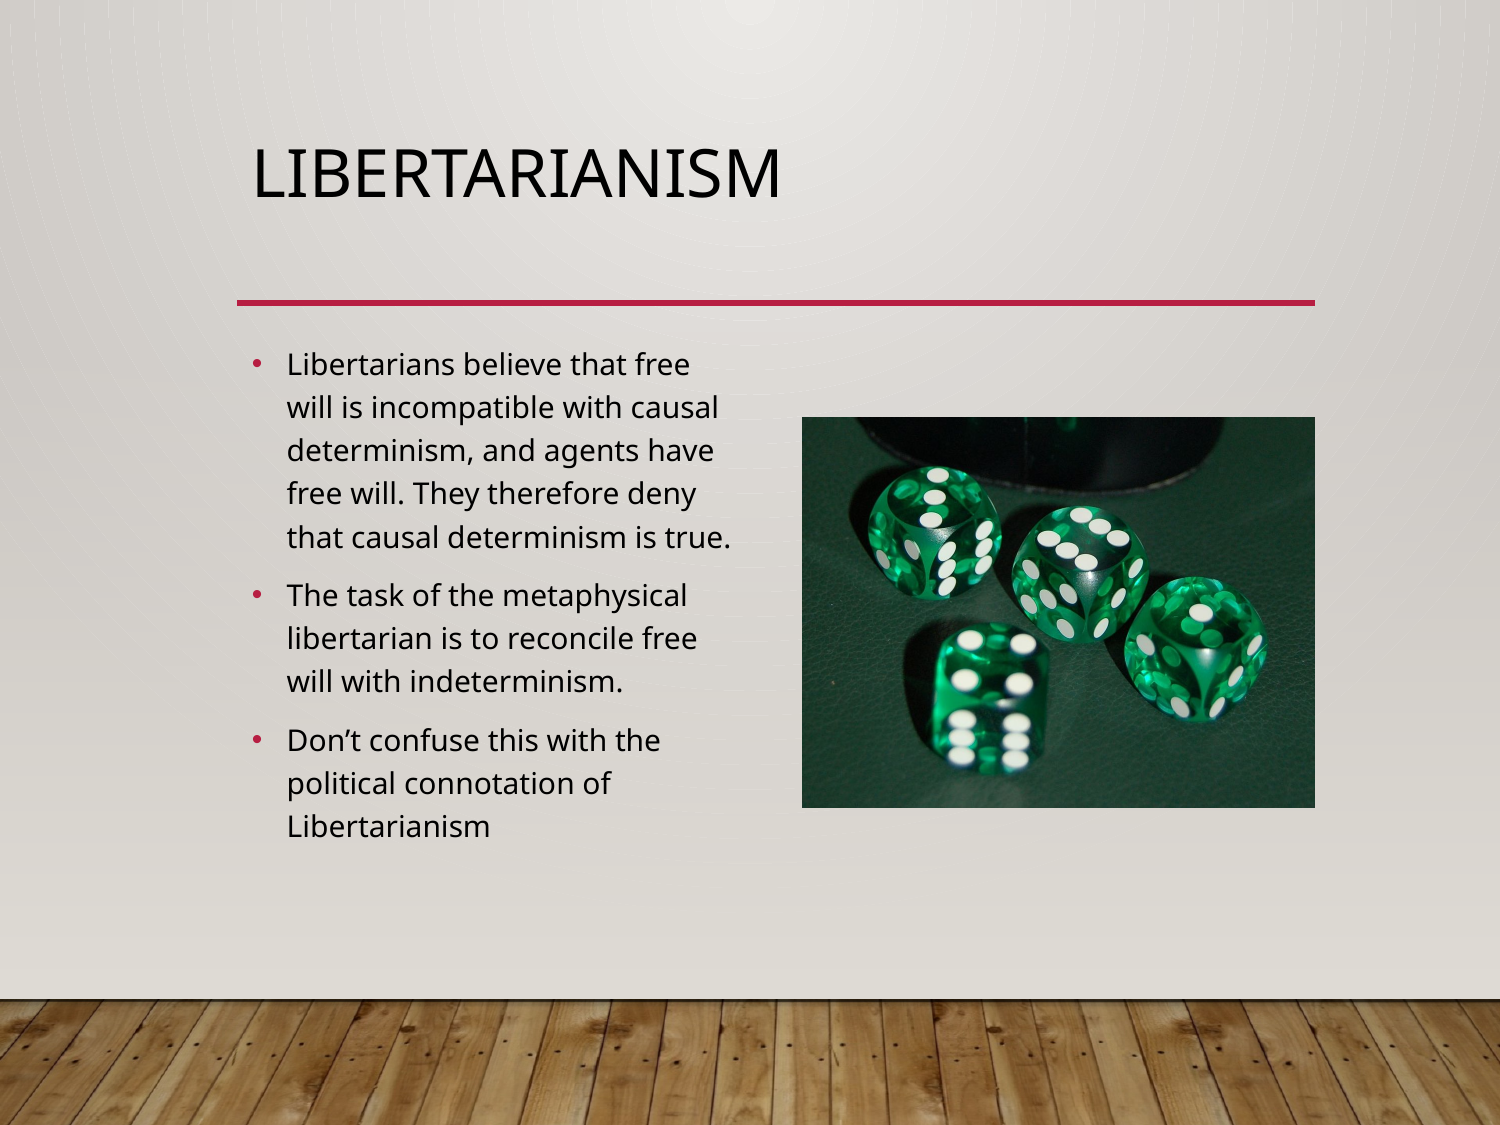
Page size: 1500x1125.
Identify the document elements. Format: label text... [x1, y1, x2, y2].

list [802, 416, 1315, 808]
title Libertarianism [236, 132, 1315, 306]
picture [0, 999, 1500, 1125]
list Libertarians believe that free will is incompatible with causal determinism, and agents have free will. They therefore deny that causal determinism is true. The task of the metaphysical libertarian is to reconcile free will with indeterminism. Don’t confuse this with the political connotation of Libertarianism [236, 330, 750, 895]
